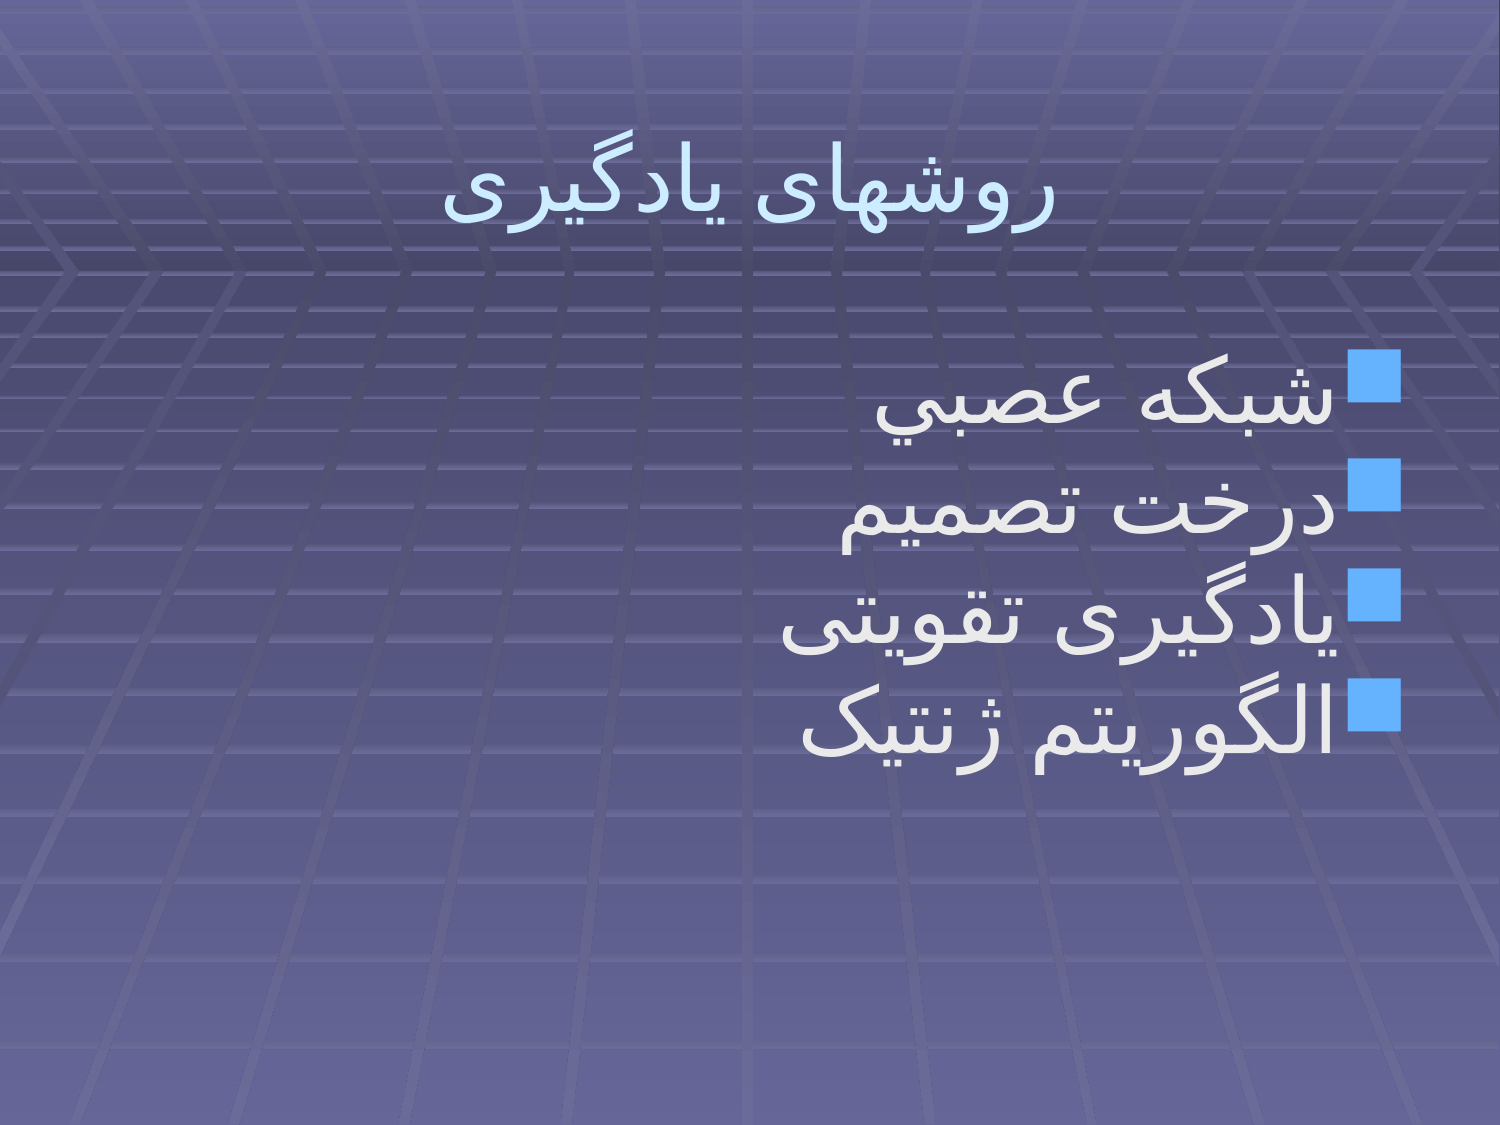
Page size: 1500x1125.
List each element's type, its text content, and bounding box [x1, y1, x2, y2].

text_box روشهای یادگیری [74, 62, 1425, 288]
text_box شبکه عصبي درخت تصمیم یادگیری تقویتی الگوریتم ژنتیک [74, 324, 1425, 1000]
